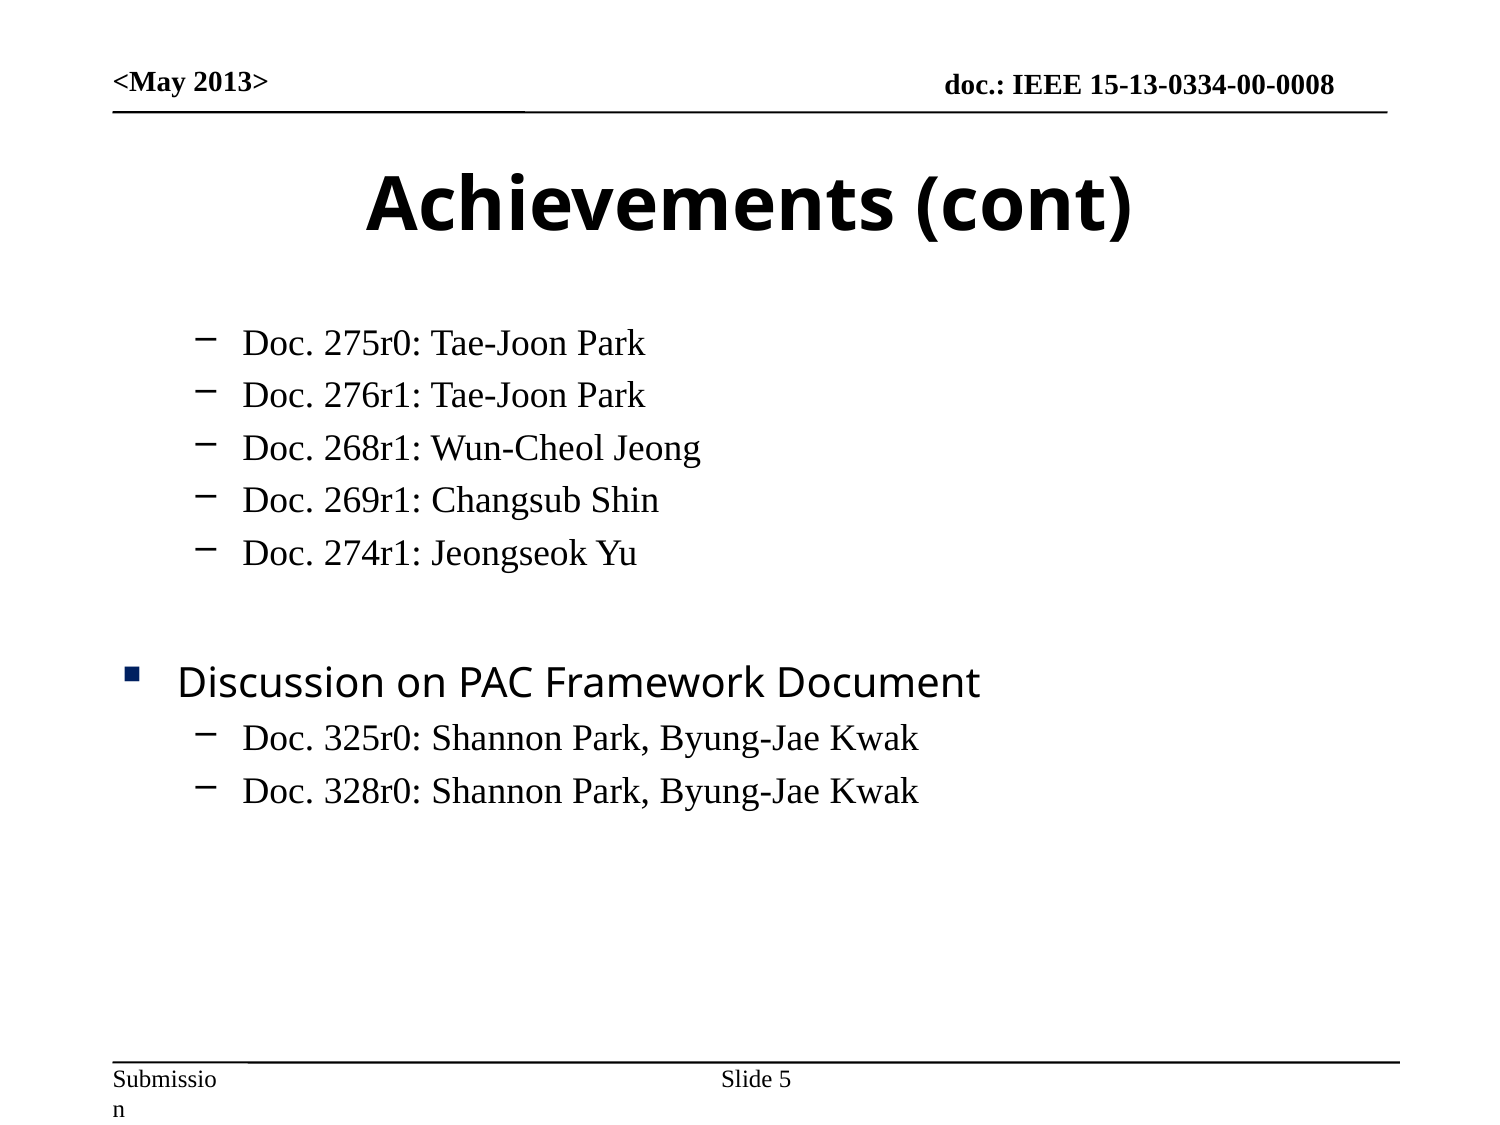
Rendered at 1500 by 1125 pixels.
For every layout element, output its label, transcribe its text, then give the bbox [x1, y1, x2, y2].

title Achievements (cont) [112, 112, 1388, 288]
slide_number Slide 5 [712, 1061, 800, 1093]
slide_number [112, 61, 376, 98]
list Doc. 275r0: Tae-Joon Park Doc. 276r1: Tae-Joon Park Doc. 268r1: Wun-Cheol Jeong Doc. 269r1: Changsub Shin Doc. 274r1: Jeongseok Yu Discussion on PAC Framework Document Doc. 325r0: Shannon Park, Byung-Jae Kwak Doc. 328r0: Shannon Park, Byung-Jae Kwak [105, 257, 1381, 934]
